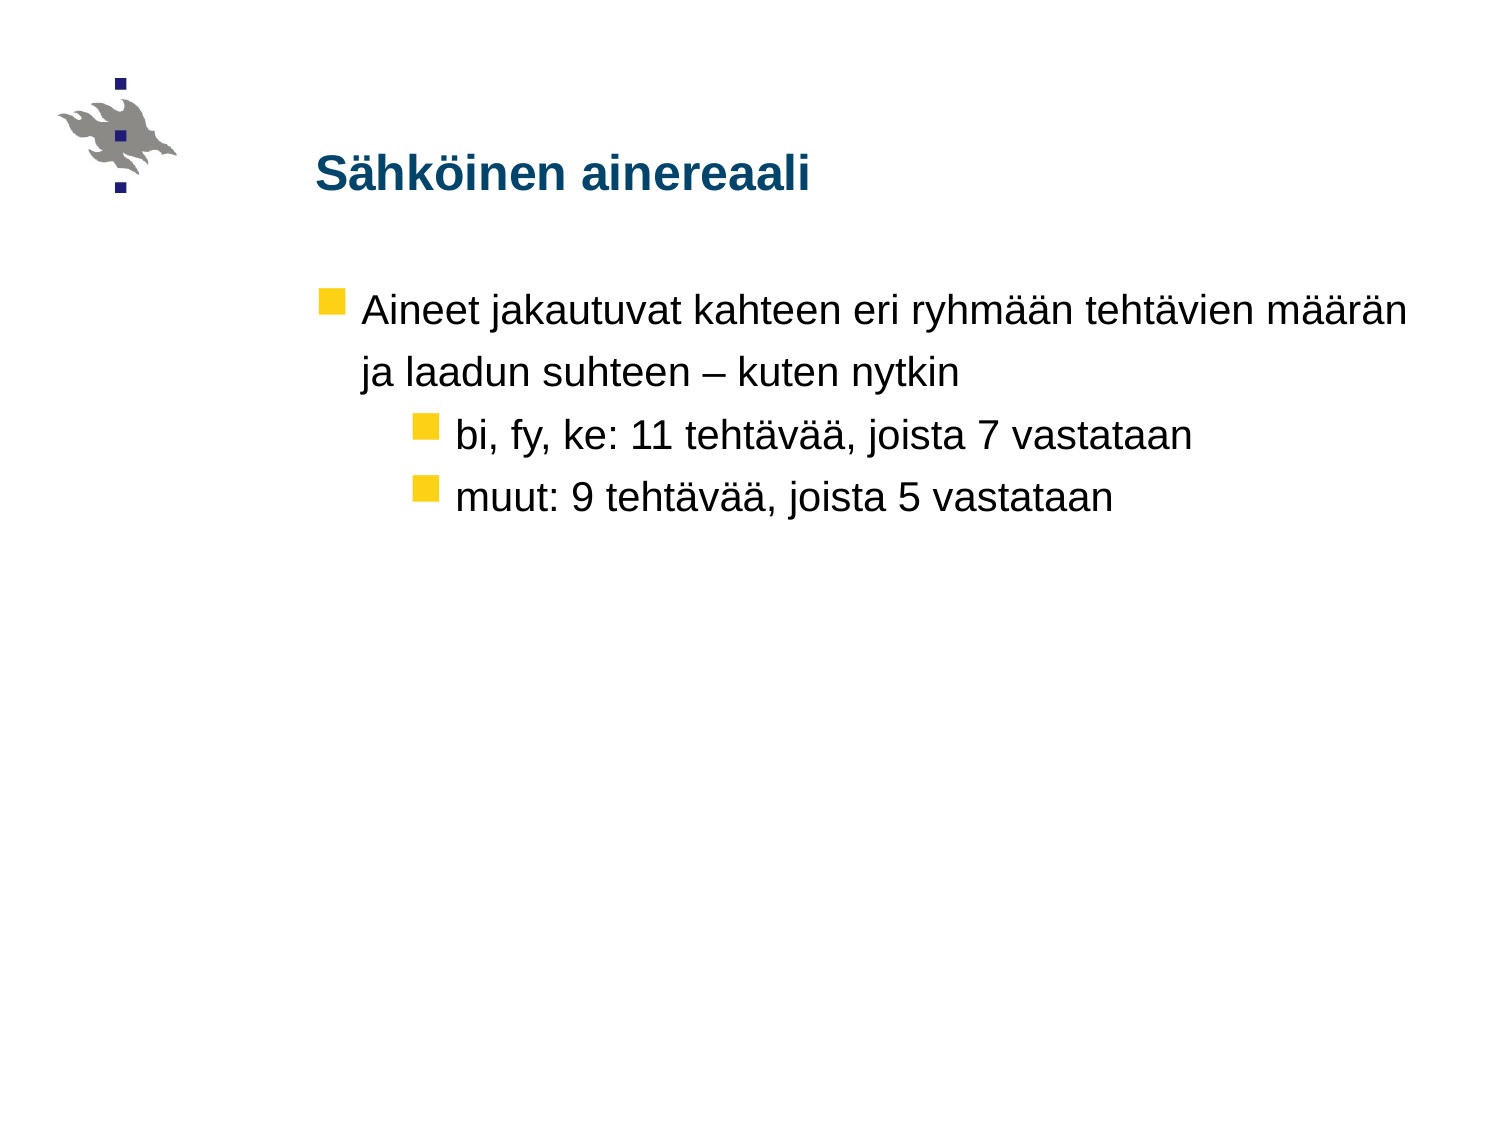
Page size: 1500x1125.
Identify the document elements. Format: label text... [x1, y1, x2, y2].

list Aineet jakautuvat kahteen eri ryhmään tehtävien määrän ja laadun suhteen – kuten nytkin bi, fy, ke: 11 tehtävää, joista 7 vastataan muut: 9 tehtävää, joista 5 vastataan [300, 262, 1450, 1075]
title Sähköinen ainereaali [300, 24, 1450, 208]
picture [57, 78, 177, 193]
